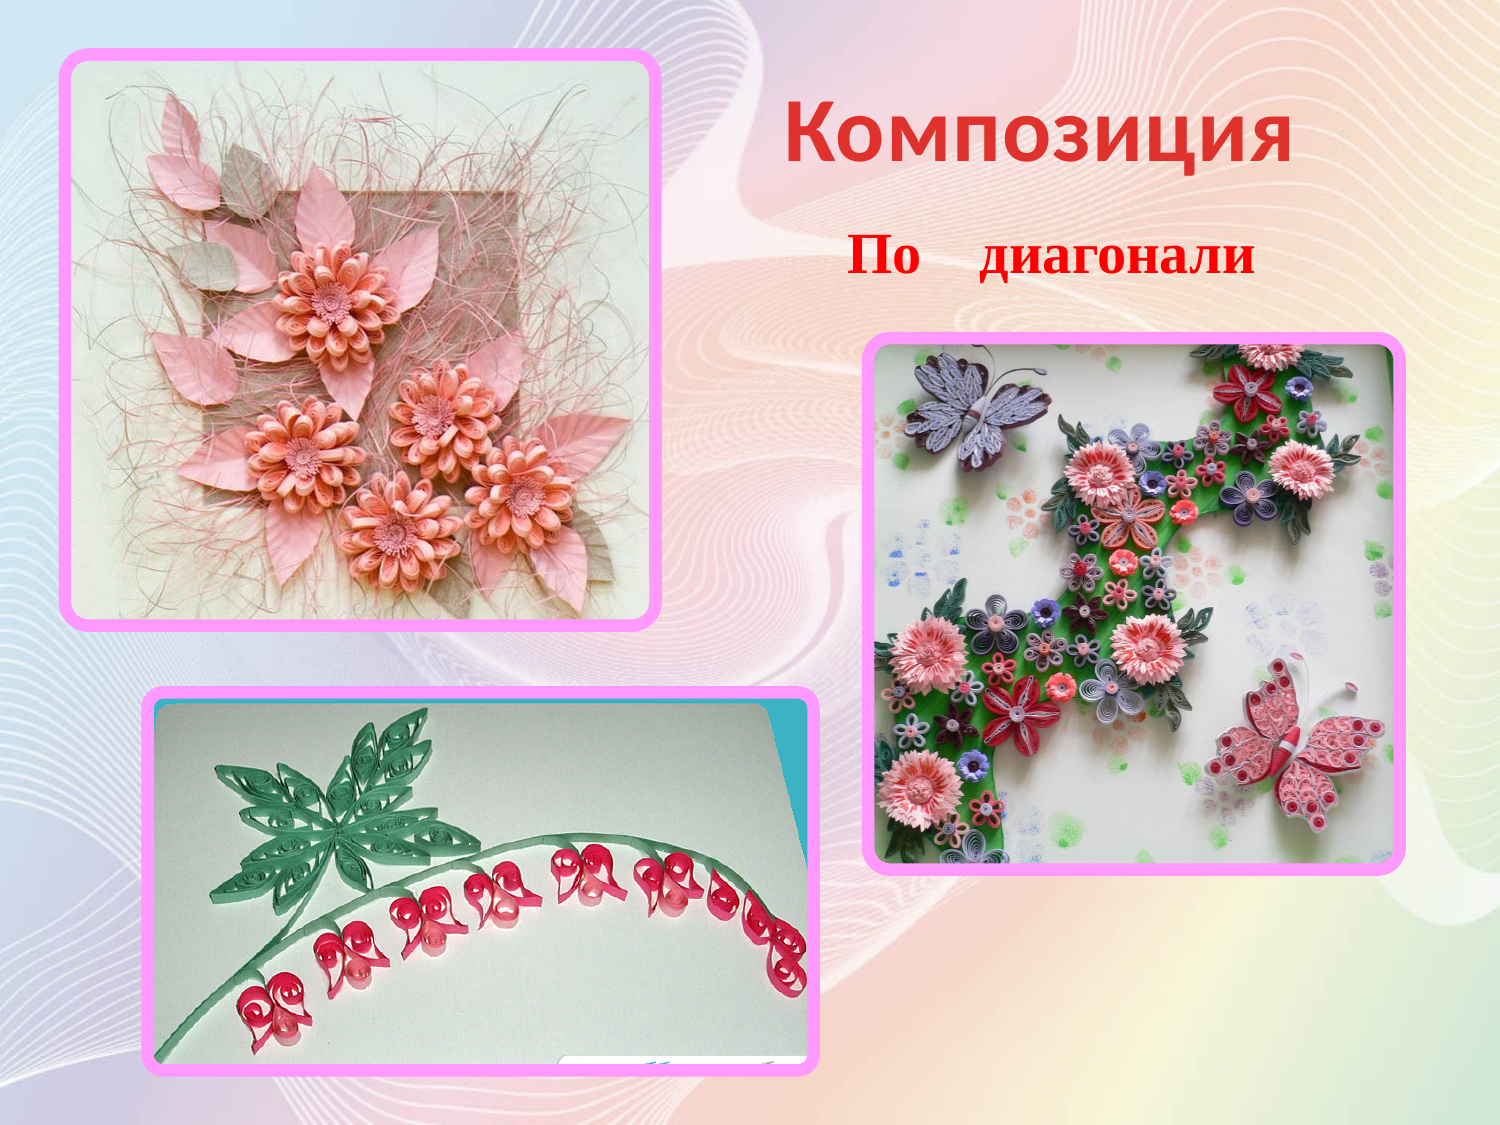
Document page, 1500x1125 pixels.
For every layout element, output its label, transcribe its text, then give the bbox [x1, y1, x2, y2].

text_box По диагонали [832, 208, 1306, 293]
picture [0, 0, 1500, 1125]
title Композиция [549, 30, 1500, 219]
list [64, 54, 656, 626]
